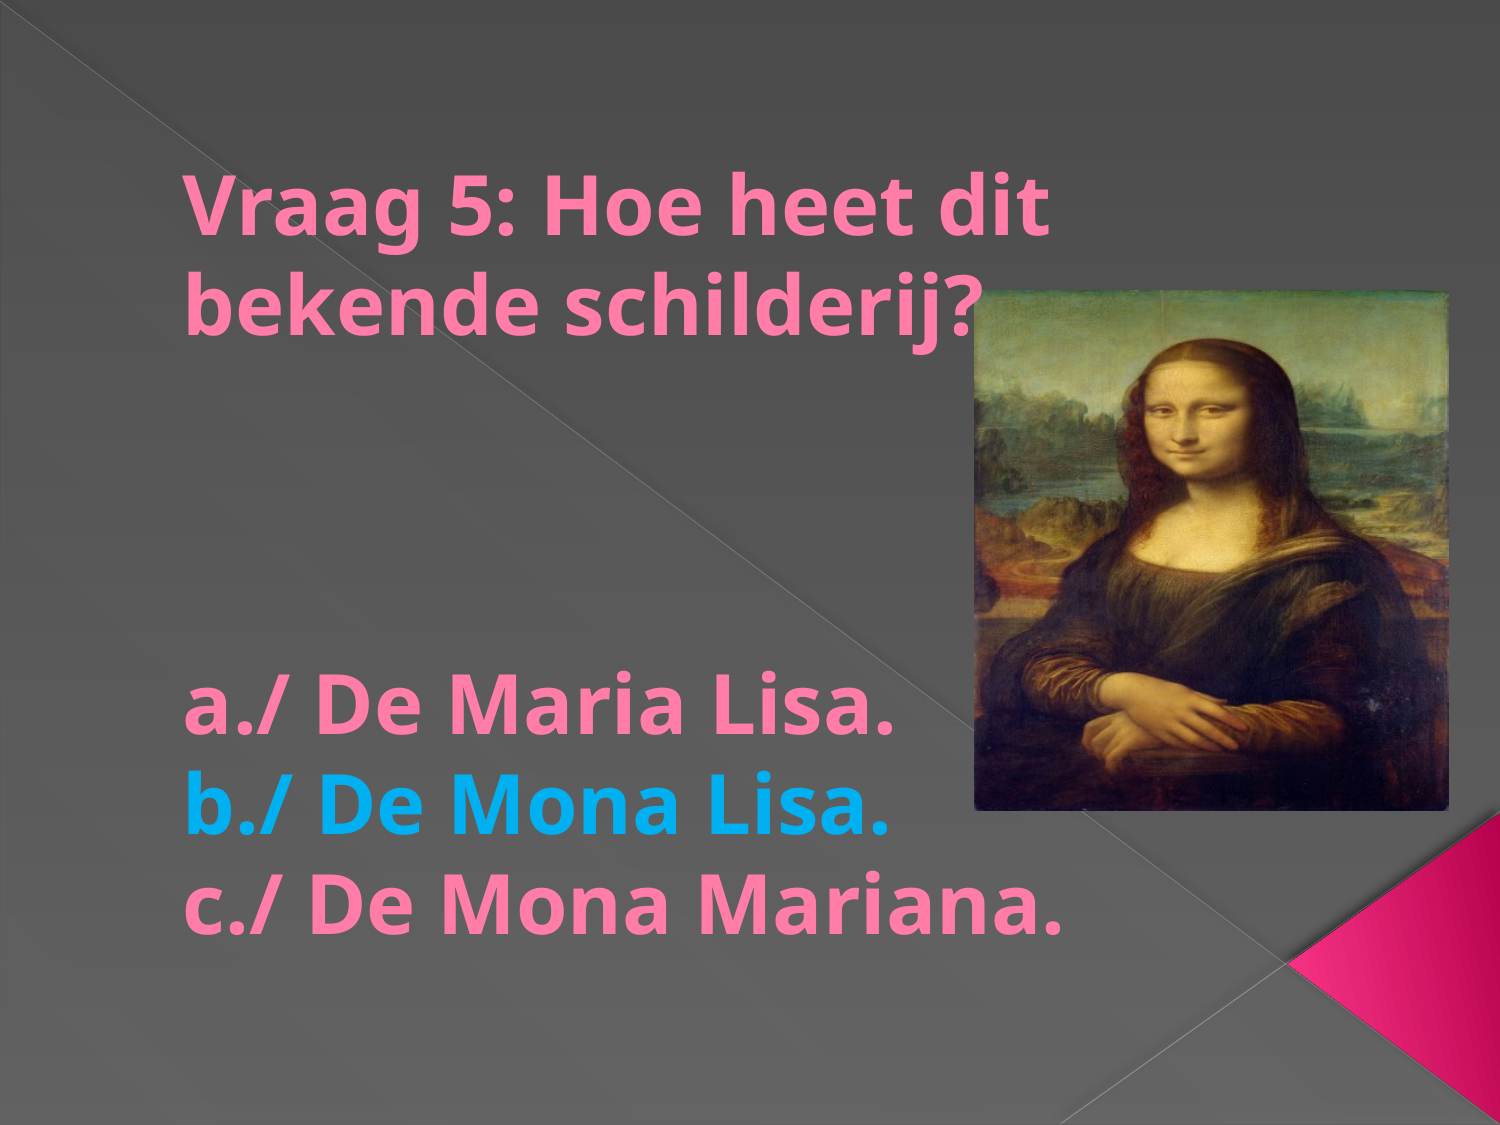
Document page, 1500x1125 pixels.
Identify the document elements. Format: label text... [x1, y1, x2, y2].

picture [974, 290, 1450, 811]
title Vraag 5: Hoe heet dit bekende schilderij? a./ De Maria Lisa. b./ De Mona Lisa. c./ De Mona Mariana. [88, 30, 1412, 1059]
